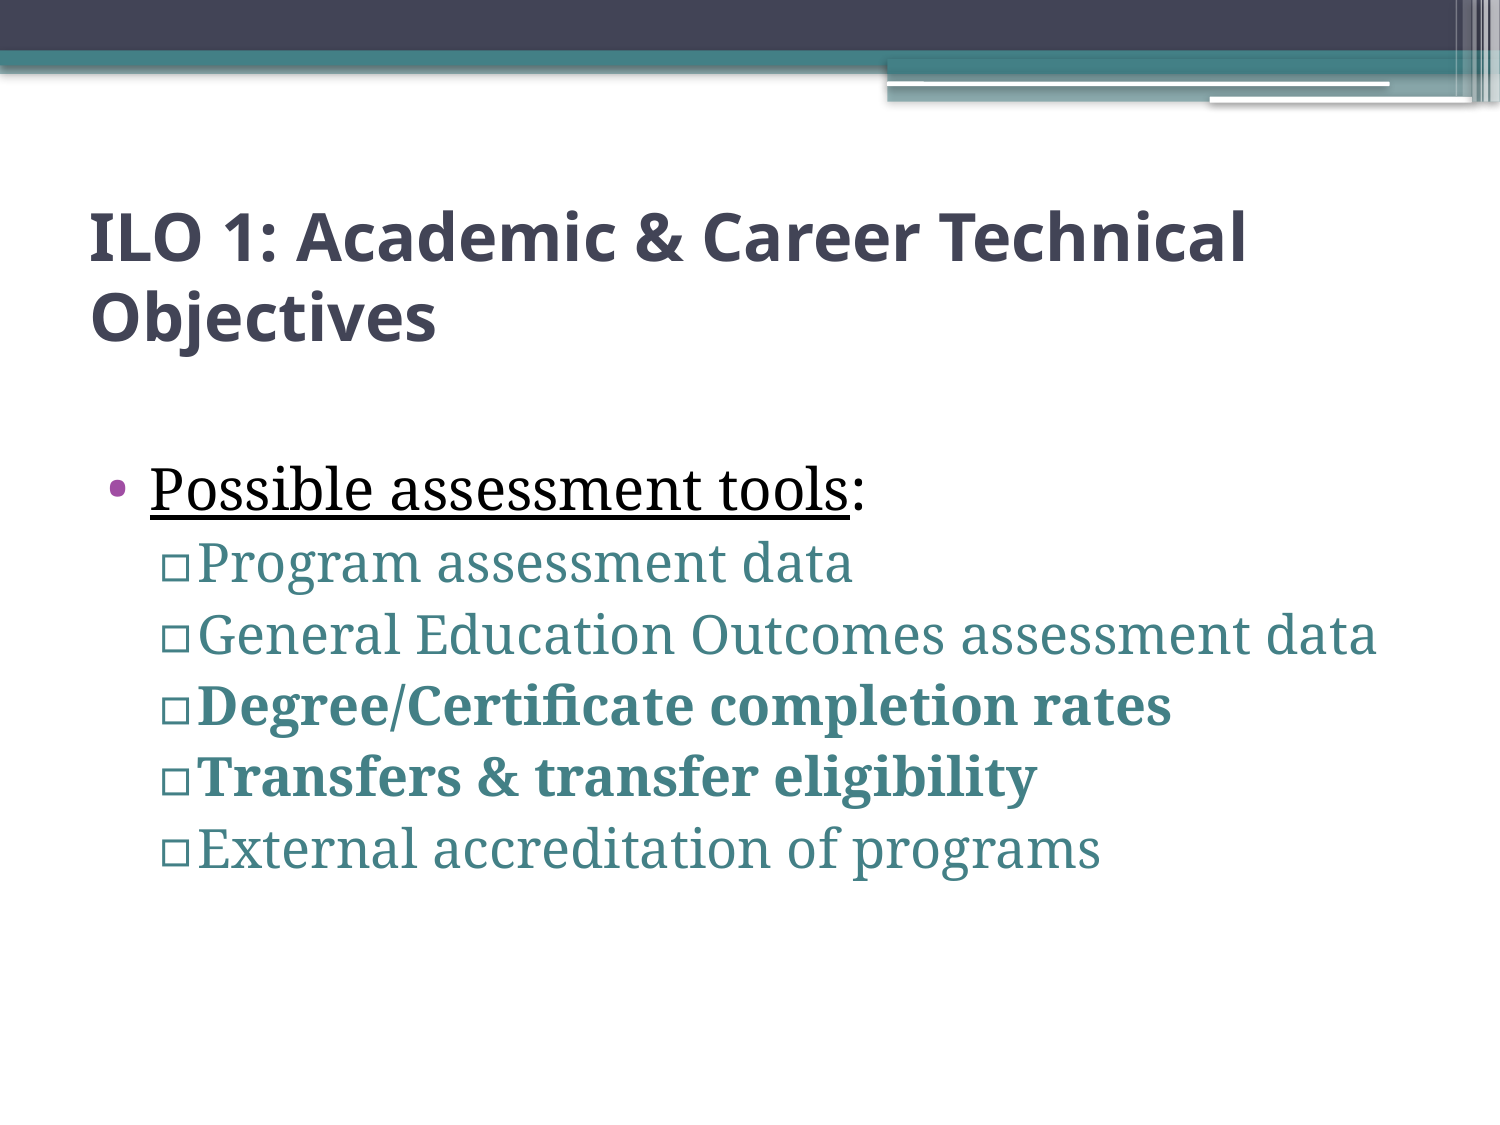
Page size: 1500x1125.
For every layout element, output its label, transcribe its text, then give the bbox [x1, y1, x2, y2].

title ILO 1: Academic & Career Technical Objectives [75, 187, 1425, 363]
list Possible assessment tools: Program assessment data General Education Outcomes assessment data Degree/Certificate completion rates Transfers & transfer eligibility External accreditation of programs [75, 368, 1425, 1079]
